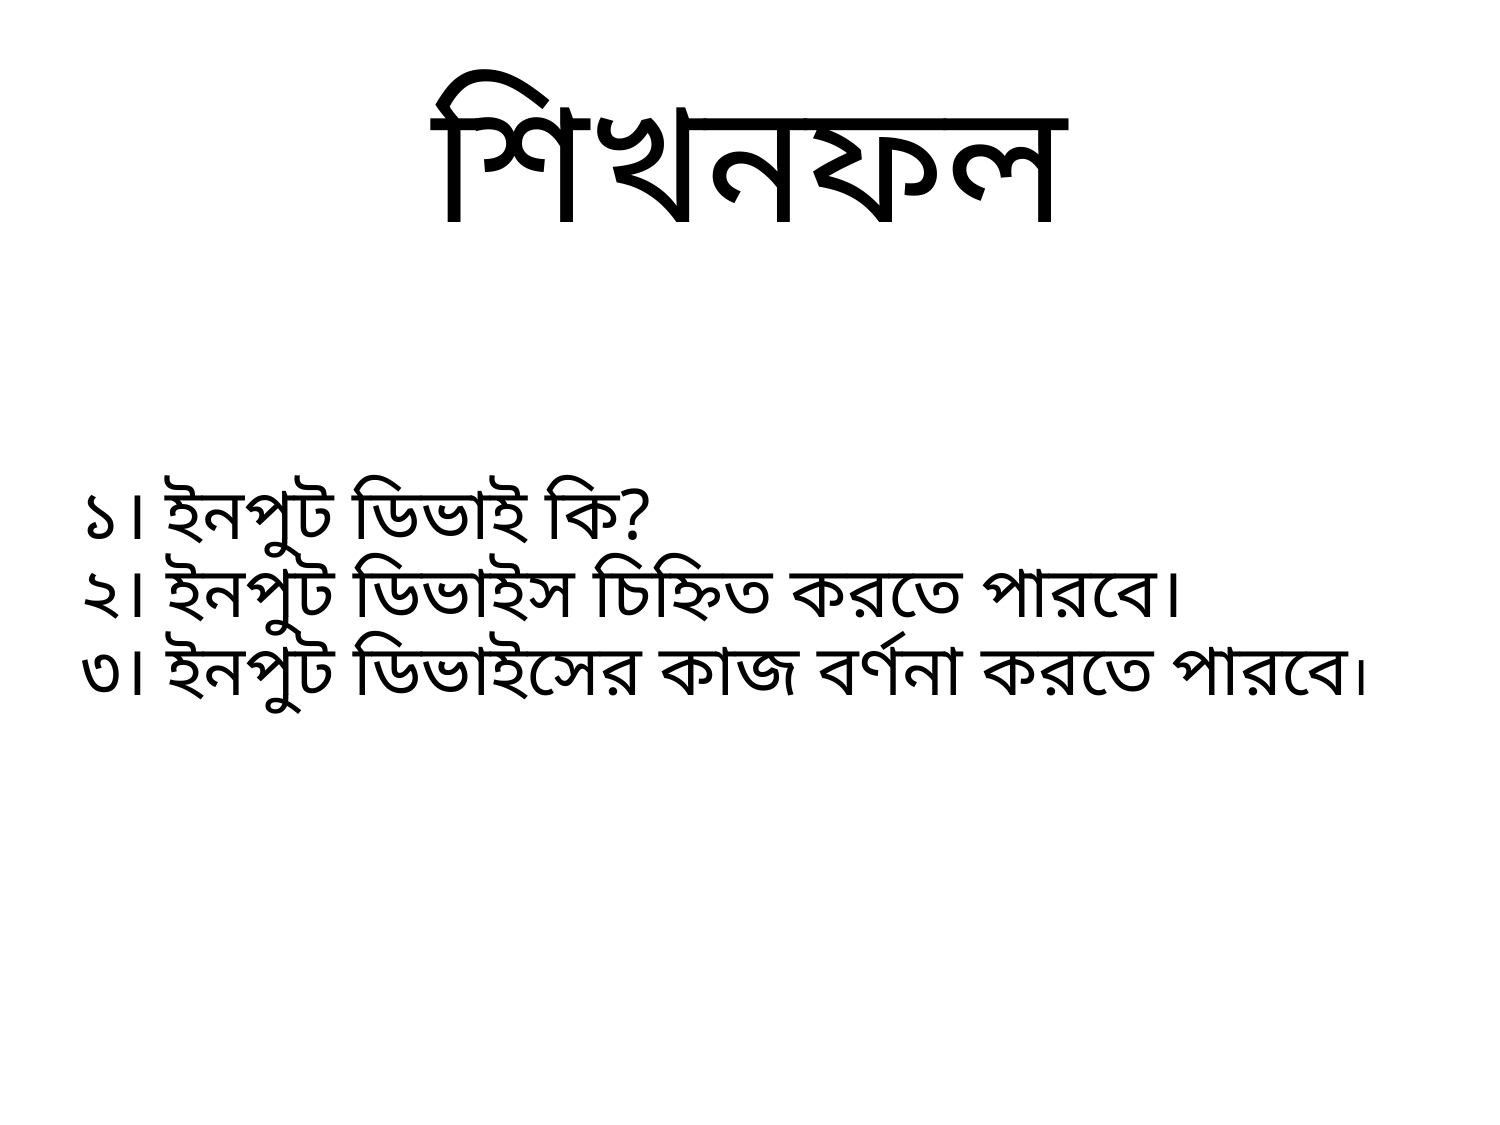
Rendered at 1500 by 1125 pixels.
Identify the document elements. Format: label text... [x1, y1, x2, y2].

list ১। ইনপুট ডিভাই কি? ২। ইনপুট ডিভাইস চিহ্নিত করতে পারবে। ৩। ইনপুট ডিভাইসের কাজ বর্ণনা করতে পারবে। [50, 287, 1425, 761]
title শিখনফল [103, 59, 1397, 278]
